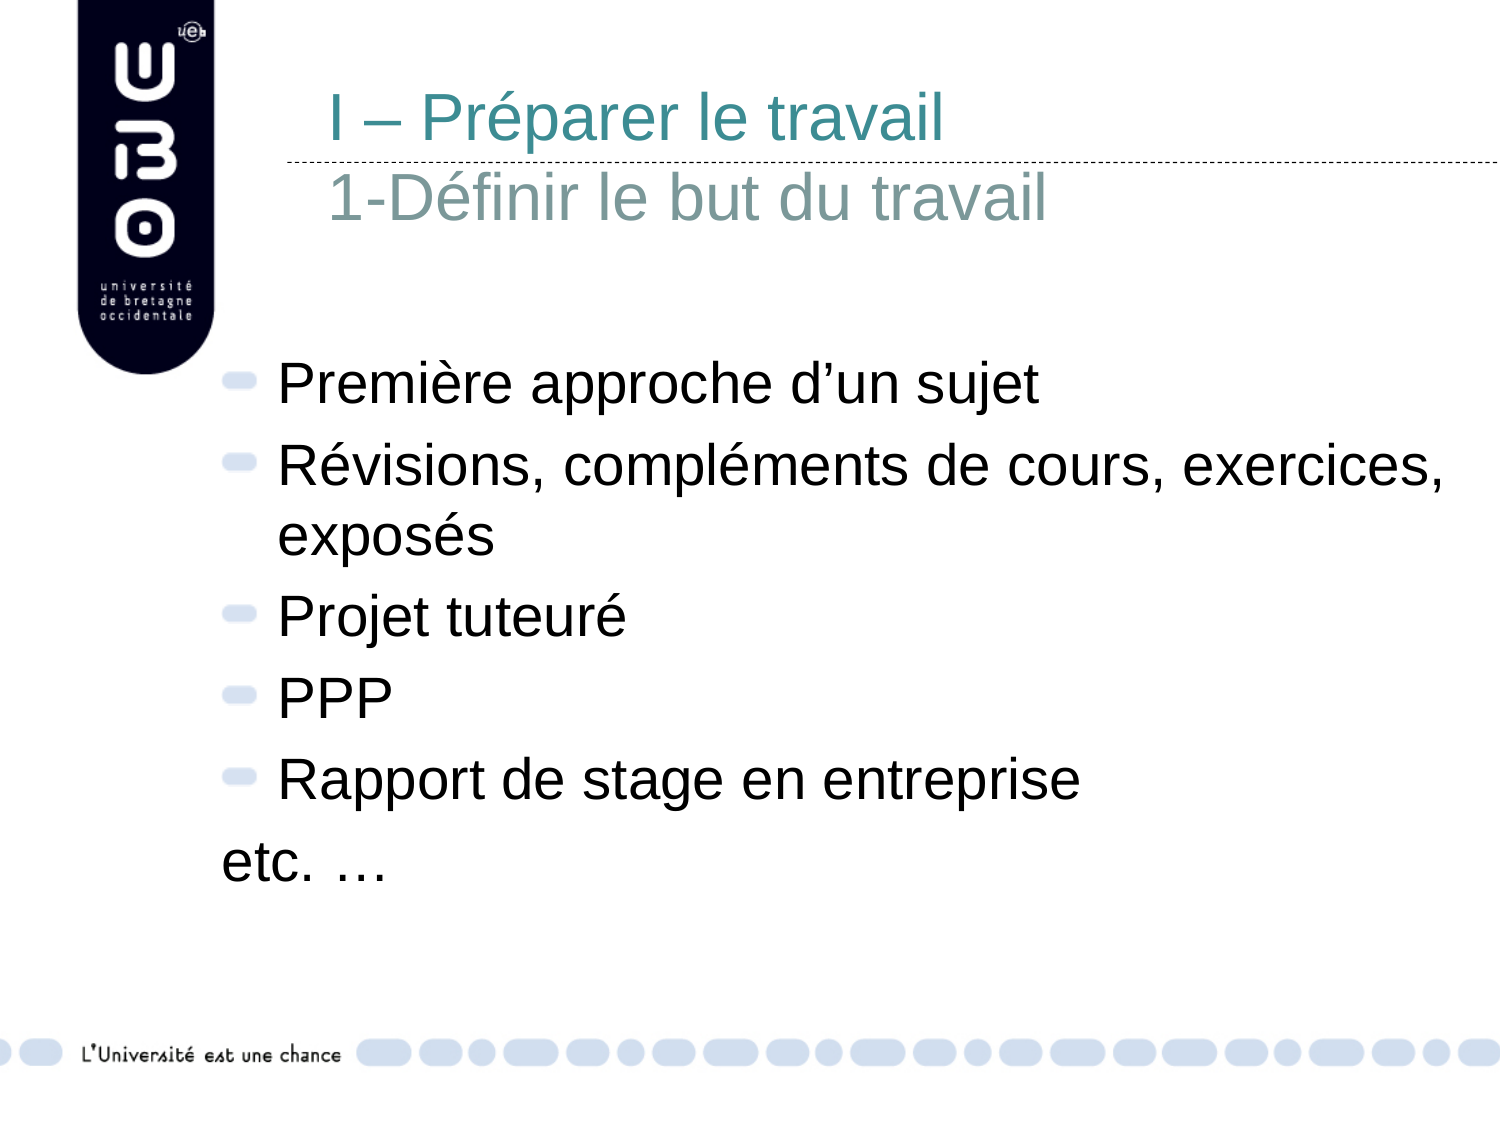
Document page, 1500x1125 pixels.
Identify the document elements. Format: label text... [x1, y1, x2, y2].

picture [62, 0, 229, 388]
picture [221, 766, 259, 787]
picture [221, 370, 259, 391]
picture [0, 1012, 1500, 1125]
list Première approche d’un sujet Révisions, compléments de cours, exercices, exposés Projet tuteuré PPP Rapport de stage en entreprise etc. … [206, 338, 1471, 1001]
picture [221, 603, 259, 624]
picture [221, 684, 259, 706]
title I – Préparer le travail 1-Définir le but du travail [312, 66, 1450, 268]
picture [221, 451, 259, 473]
